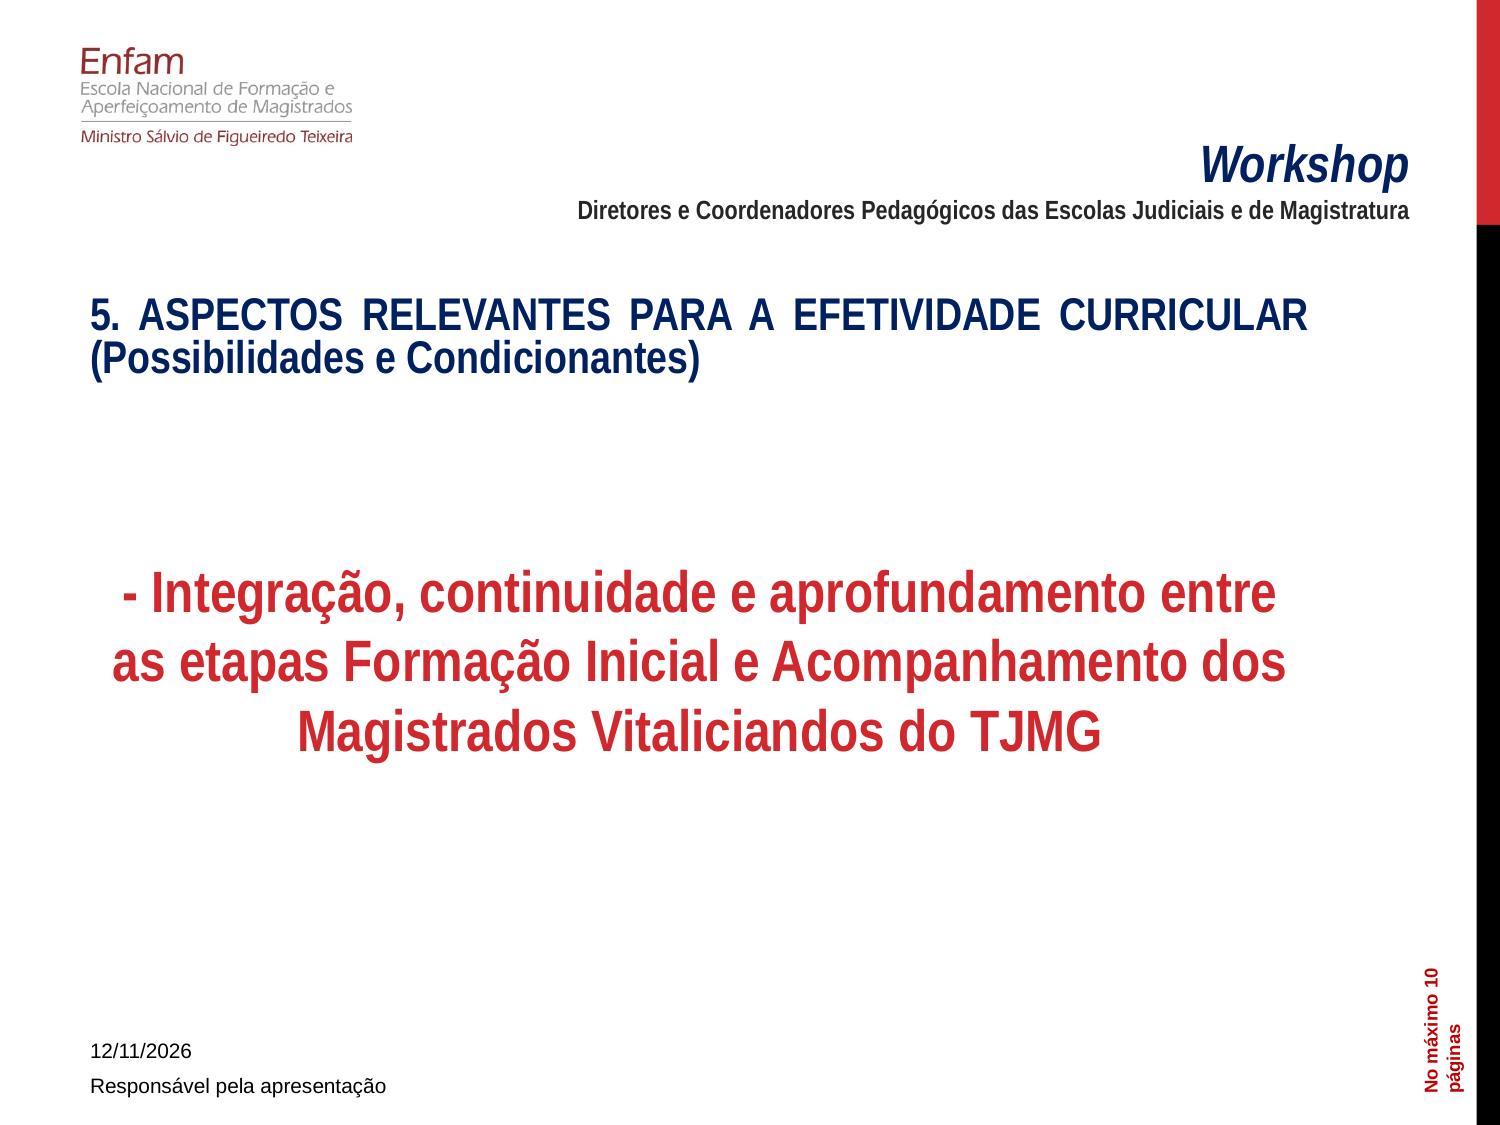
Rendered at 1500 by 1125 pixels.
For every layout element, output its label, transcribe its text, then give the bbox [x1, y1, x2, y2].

slide_number No máximo 10 páginas [1411, 893, 1472, 1110]
footer Responsável pela apresentação [75, 1065, 638, 1112]
text_box Workshop Diretores e Coordenadores Pedagógicos das Escolas Judiciais e de Magistratura [74, 45, 1425, 233]
list 5. ASPECTOS RELEVANTES PARA A EFETIVIDADE CURRICULAR (Possibilidades e Condicionantes) - Integração, continuidade e aprofundamento entre as etapas Formação Inicial e Acompanhamento dos Magistrados Vitaliciandos do TJMG [75, 287, 1325, 1005]
picture [78, 46, 352, 146]
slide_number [75, 1012, 638, 1063]
